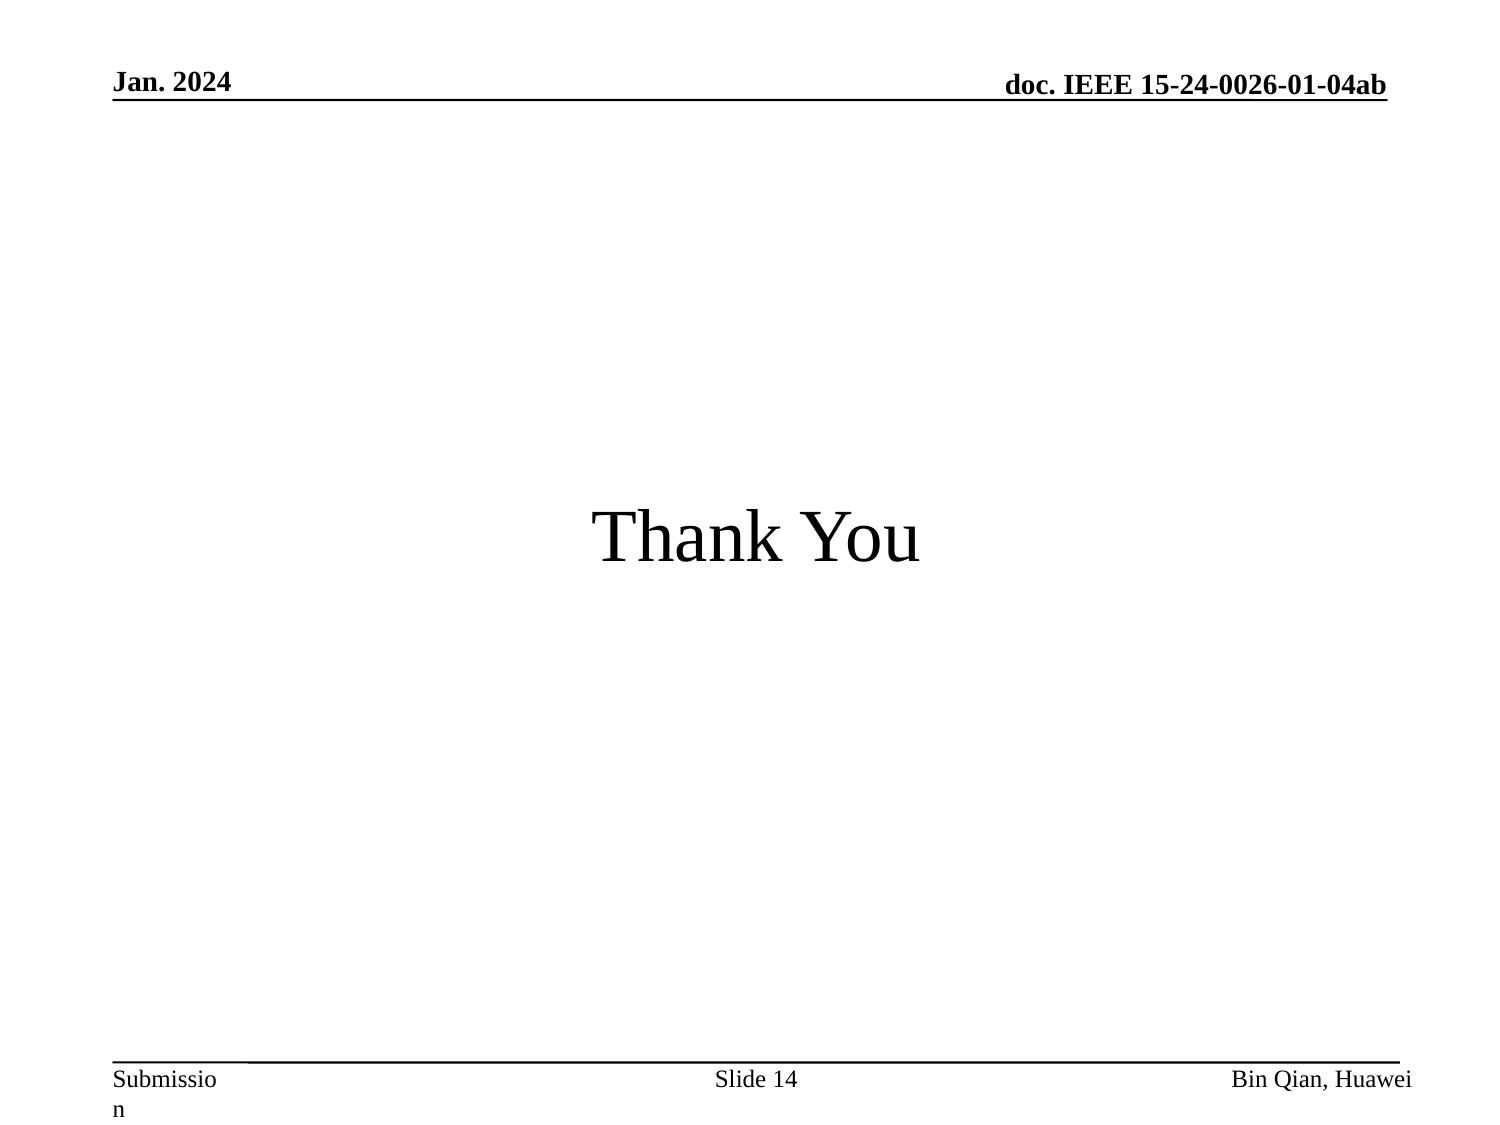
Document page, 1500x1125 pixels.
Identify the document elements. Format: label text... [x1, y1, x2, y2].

slide_number Slide 14 [712, 1062, 800, 1093]
title Thank You [118, 444, 1394, 620]
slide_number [112, 62, 375, 98]
footer Bin Qian, Huawei [900, 1062, 1413, 1093]
